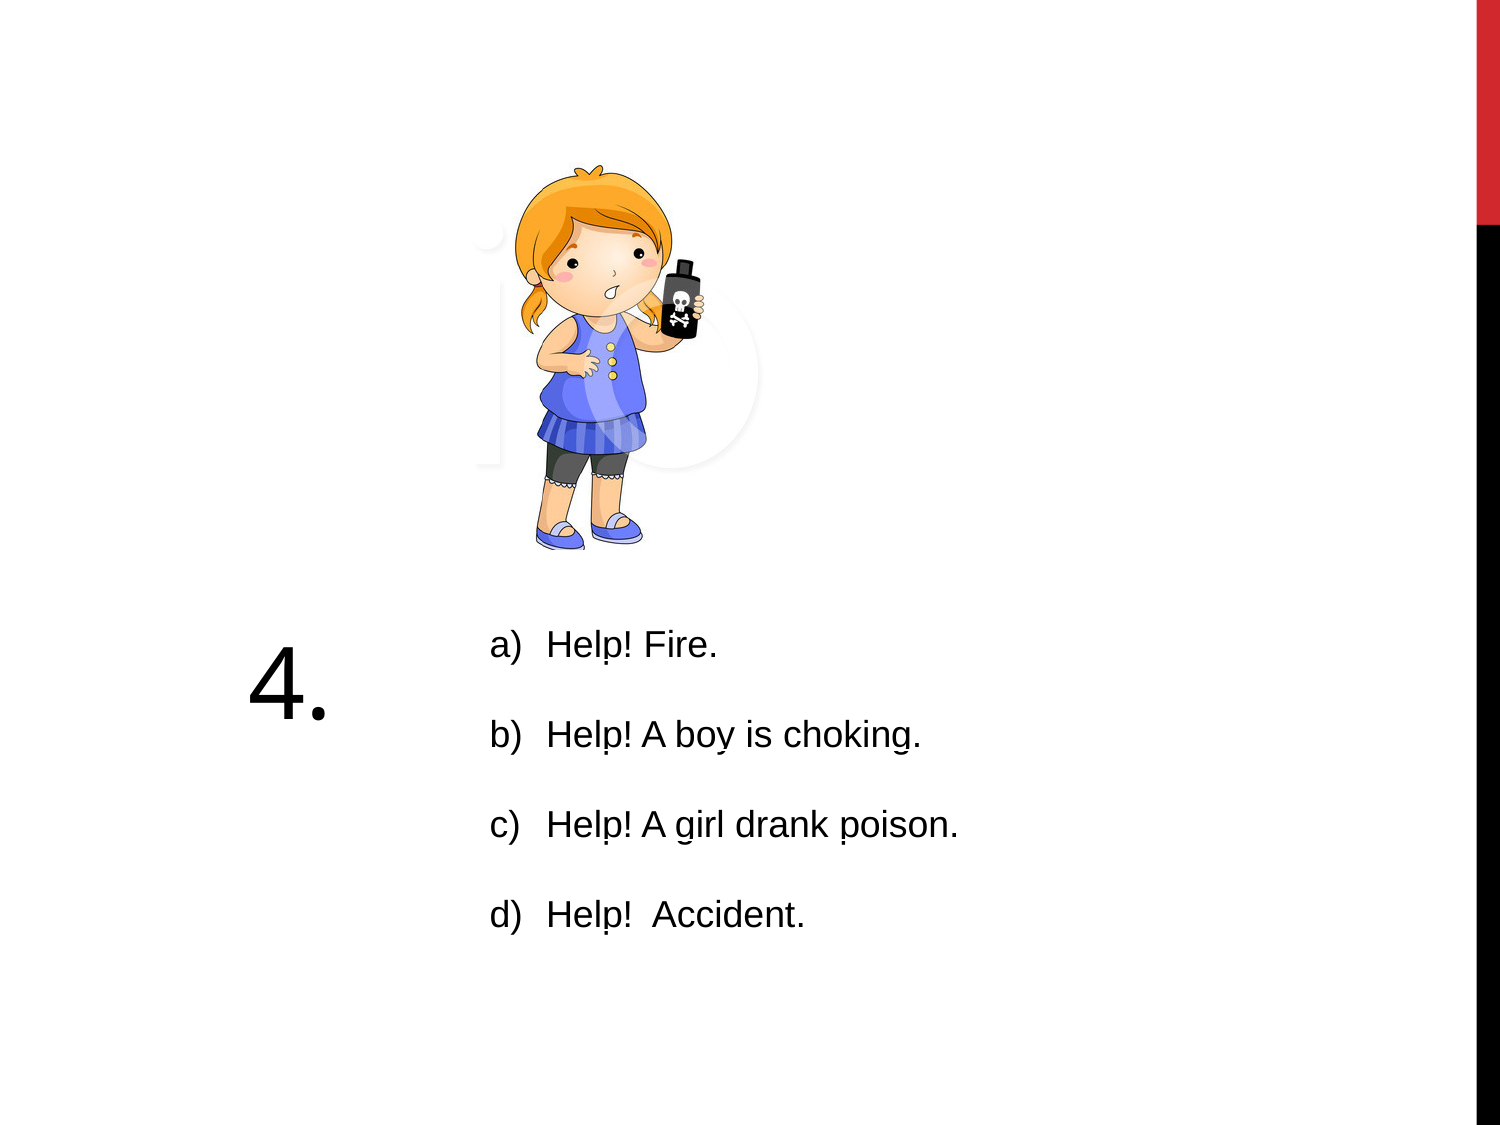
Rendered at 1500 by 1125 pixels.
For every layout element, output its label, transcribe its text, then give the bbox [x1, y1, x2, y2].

text_box 4. [233, 612, 348, 748]
picture [409, 161, 807, 551]
text_box Help! Fire. Help! A boy is choking. Help! A girl drank poison. Help! Accident. [474, 612, 1138, 943]
